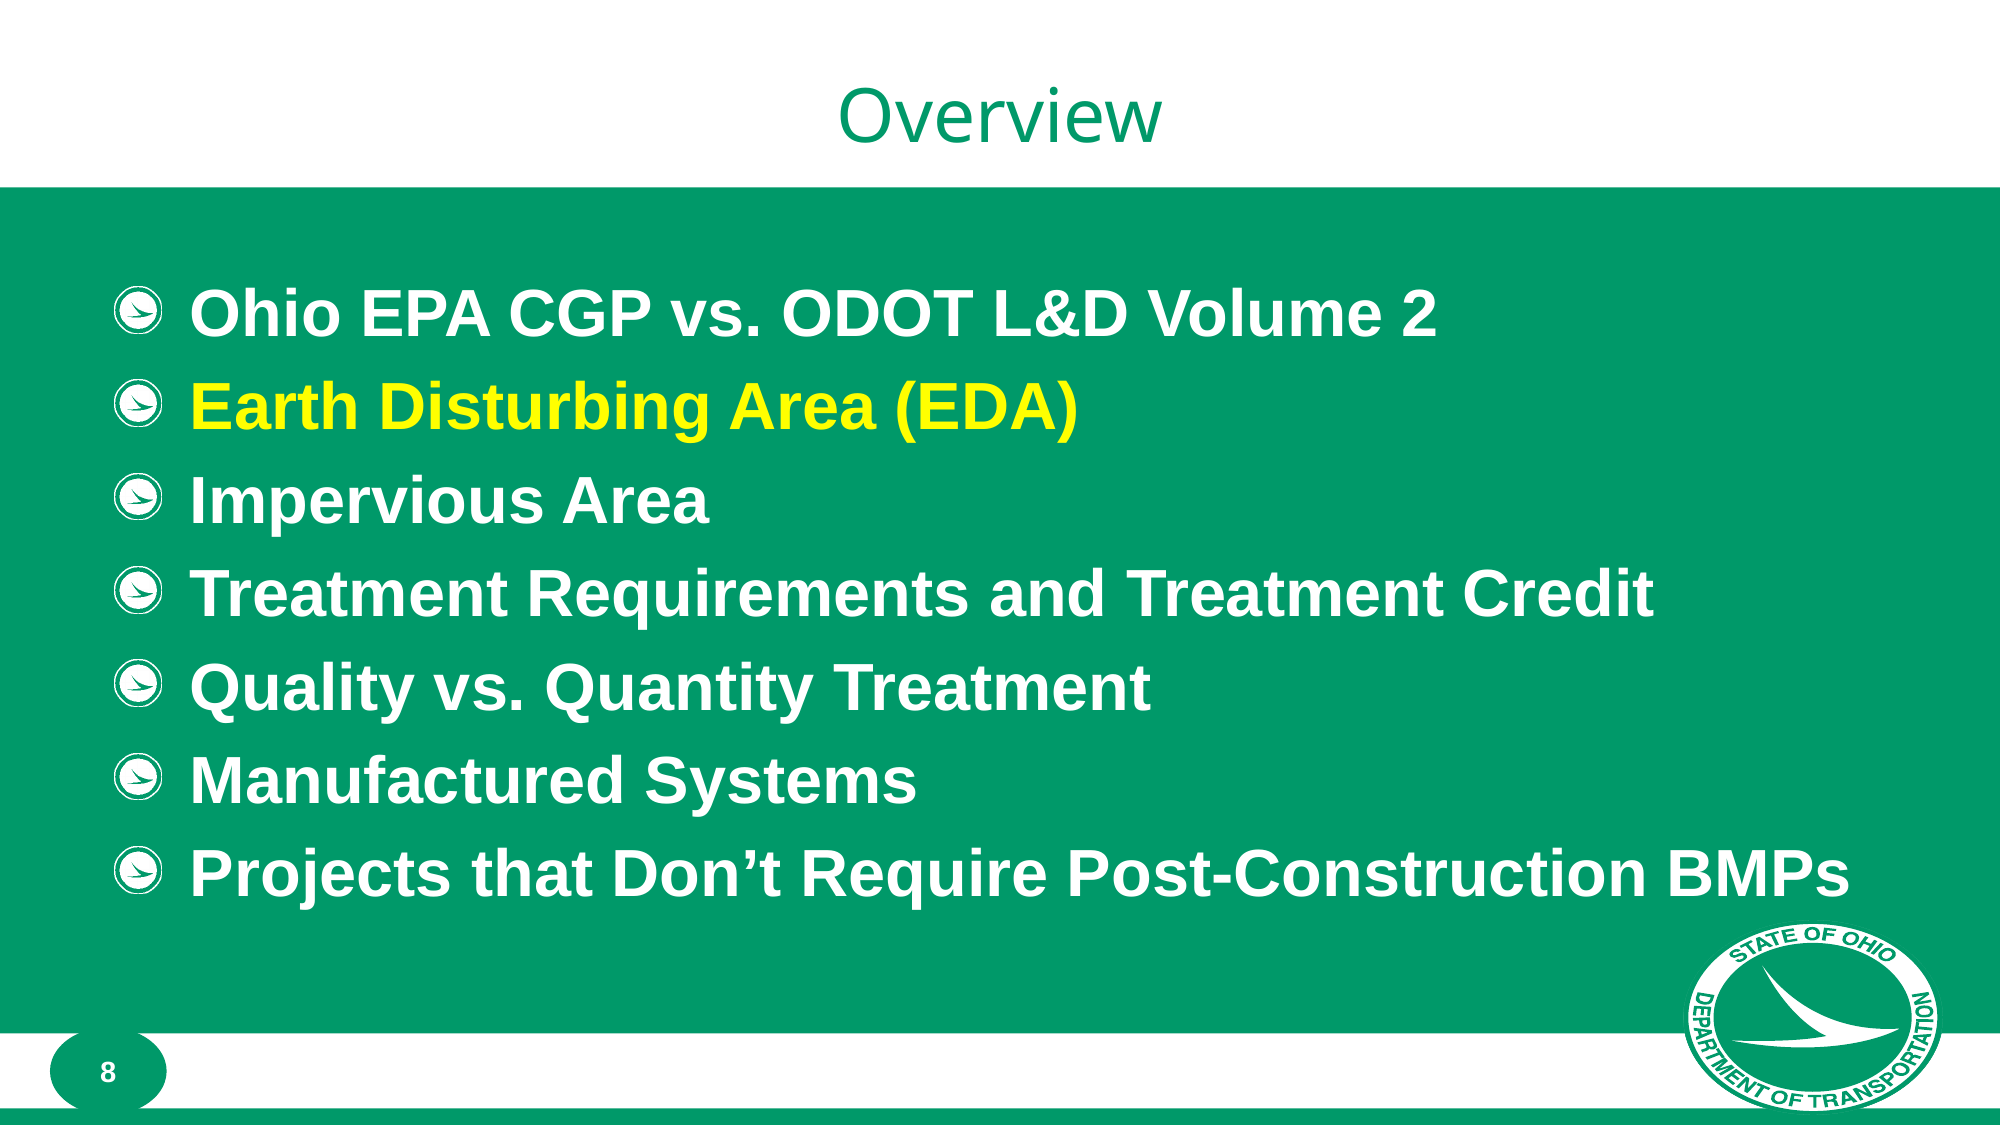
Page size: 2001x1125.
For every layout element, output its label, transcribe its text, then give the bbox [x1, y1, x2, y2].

picture [114, 286, 162, 334]
list Ohio EPA CGP vs. ODOT L&D Volume 2 Earth Disturbing Area (EDA) Impervious Area Treatment Requirements and Treatment Credit Quality vs. Quantity Treatment Manufactured Systems Projects that Don’t Require Post-Construction BMPs [99, 262, 1901, 1006]
picture [114, 753, 162, 800]
picture [114, 659, 162, 707]
picture [114, 846, 162, 894]
title Overview [0, 0, 2000, 188]
picture [114, 379, 162, 427]
picture [114, 473, 162, 520]
picture [114, 566, 162, 614]
